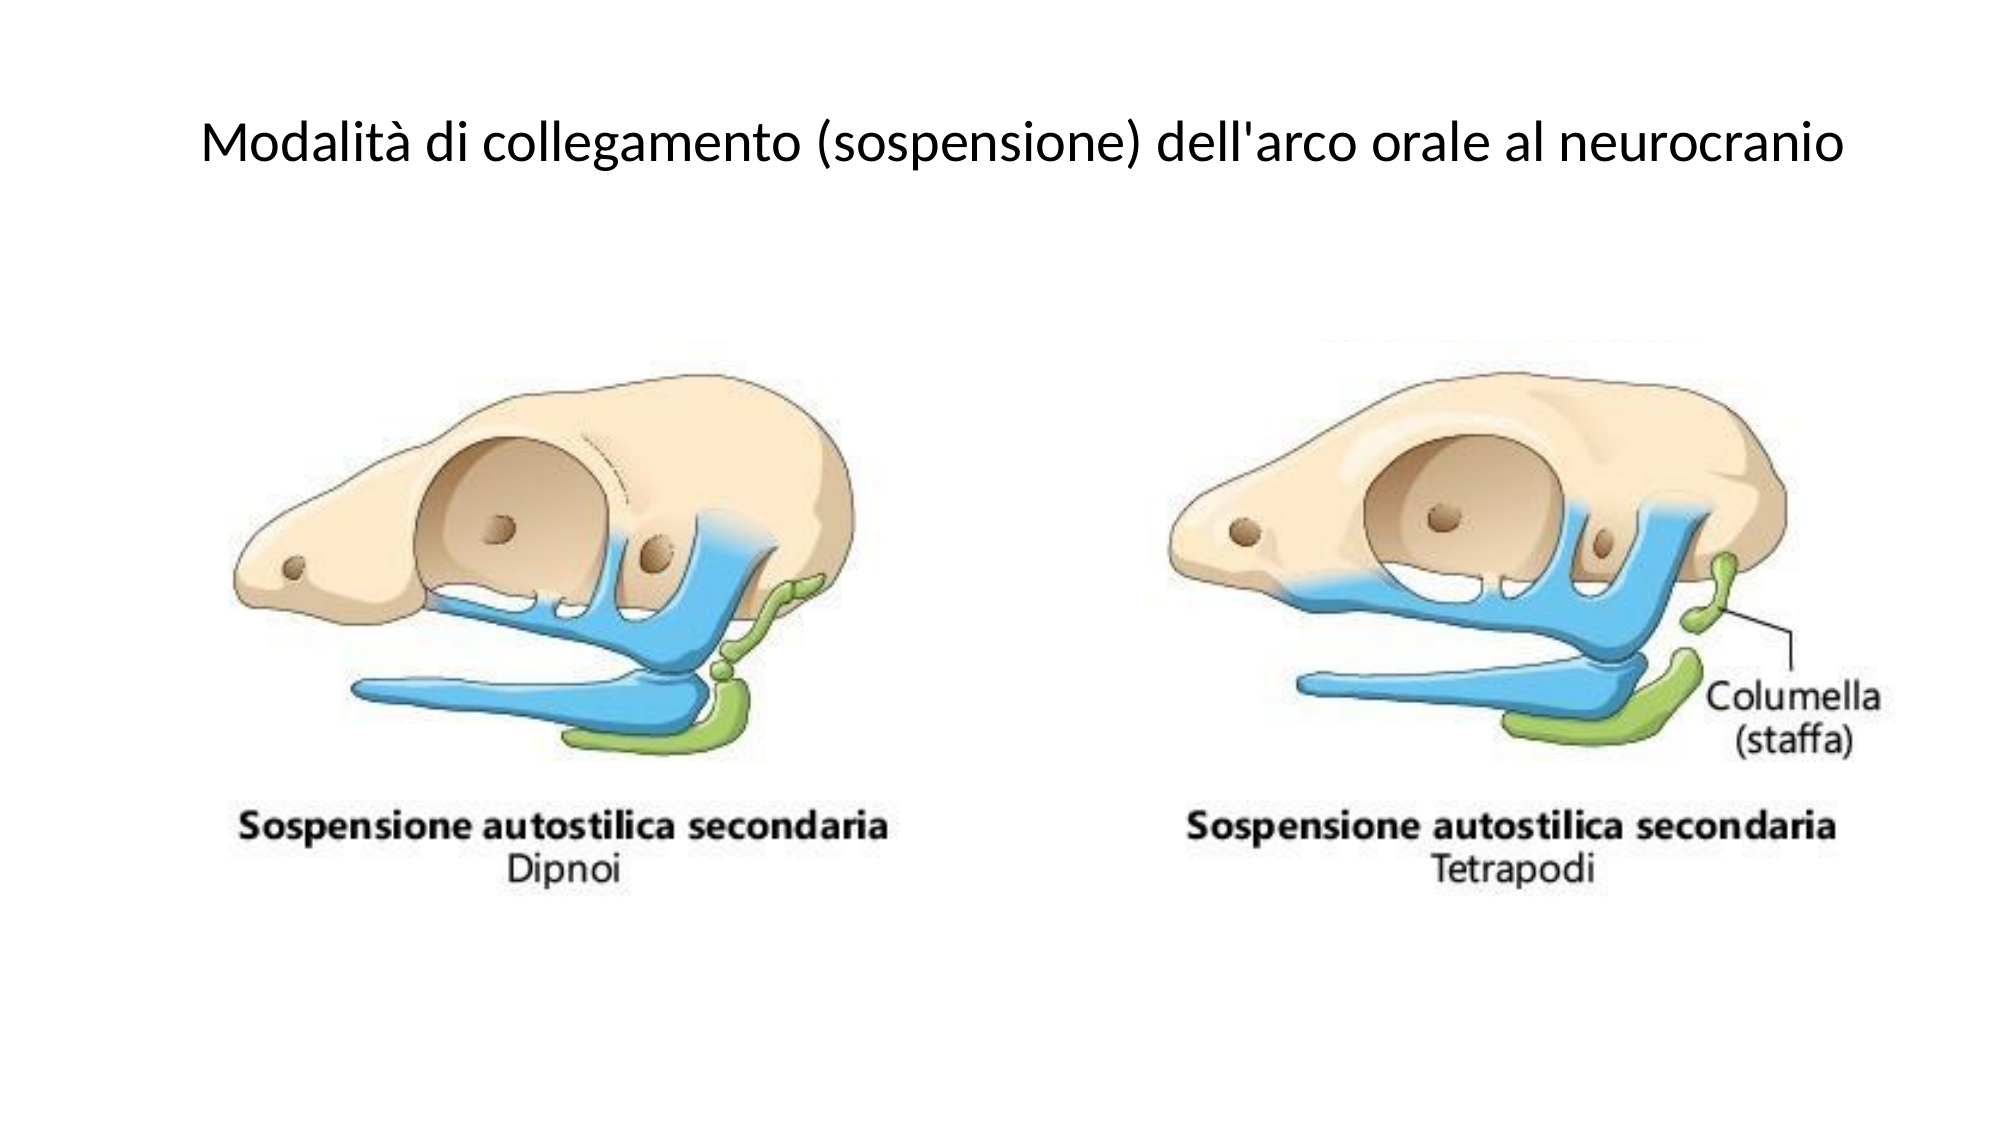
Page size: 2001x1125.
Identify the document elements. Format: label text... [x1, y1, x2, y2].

text_box Modalità di collegamento (sospensione) dell'arco orale al neurocranio [185, 95, 1982, 181]
picture [76, 340, 1922, 943]
